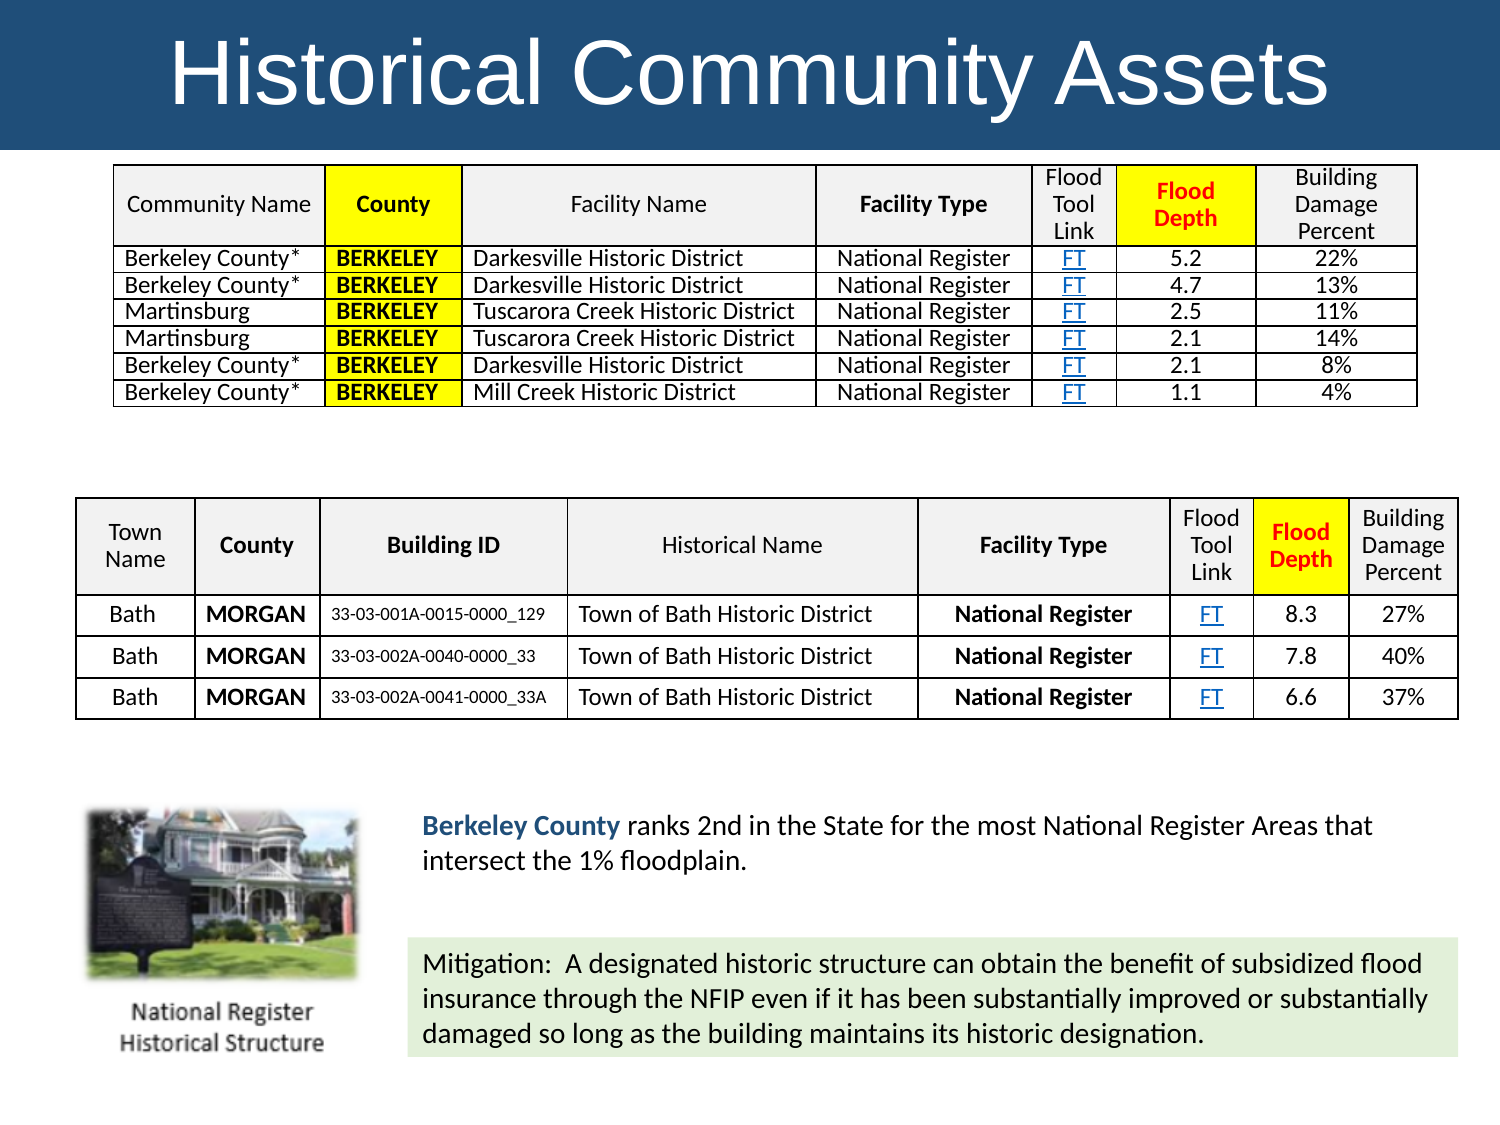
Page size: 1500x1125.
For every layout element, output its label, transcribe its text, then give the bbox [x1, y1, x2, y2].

table_cell BERKELEY [326, 300, 461, 325]
table_cell Mill Creek Historic District [463, 381, 815, 406]
table_header Flood Tool Link [1033, 166, 1116, 245]
table_cell 8.3 [1254, 596, 1348, 635]
table_cell FT [1171, 596, 1253, 635]
table_cell 6.6 [1254, 679, 1348, 718]
table_cell BERKELEY [326, 327, 461, 352]
table_cell 33-03-002A-0041-0000_33A [321, 679, 567, 718]
table_cell Tuscarora Creek Historic District [463, 300, 815, 325]
text_box Mitigation: A designated historic structure can obtain the benefit of subsidized flood insurance through the NFIP even if it has been substantially improved or substantially damaged so long as the building maintains its historic designation. [407, 937, 1459, 1057]
table_cell 40% [1350, 637, 1457, 677]
table_header Town Name [77, 499, 194, 594]
table_cell Berkeley County* [114, 273, 324, 298]
table_header Building Damage Percent [1350, 499, 1457, 594]
table_cell BERKELEY [326, 354, 461, 379]
table_cell Bath [77, 637, 194, 677]
table_cell Town of Bath Historic District [568, 637, 917, 677]
table_cell Bath [77, 679, 194, 718]
table_header Building ID [321, 499, 567, 594]
table_header Flood Tool Link [1171, 499, 1253, 594]
table_cell FT [1033, 273, 1116, 298]
table_cell 22% [1257, 247, 1416, 272]
table_cell 4% [1257, 381, 1416, 406]
table_cell 33-03-002A-0040-0000_33 [321, 637, 567, 677]
table_cell Martinsburg [114, 327, 324, 352]
table_cell 2.1 [1117, 327, 1255, 352]
table_cell 13% [1257, 273, 1416, 298]
table_header County [196, 499, 319, 594]
table_cell 37% [1350, 679, 1457, 718]
table_header Community Name [114, 166, 324, 245]
table_header Facility Type [919, 499, 1169, 594]
table_cell BERKELEY [326, 273, 461, 298]
text_box Historical Community Assets [0, 0, 1500, 150]
table_cell 33-03-001A-0015-0000_129 [321, 596, 567, 635]
table_cell 14% [1257, 327, 1416, 352]
table_cell 27% [1350, 596, 1457, 635]
table_cell BERKELEY [326, 247, 461, 272]
table_cell Martinsburg [114, 300, 324, 325]
table_cell Berkeley County* [114, 247, 324, 272]
table_header Flood Depth [1254, 499, 1348, 594]
table_header Flood Depth [1117, 166, 1255, 245]
text_box Berkeley County ranks 2nd in the State for the most National Register Areas that intersect the 1% floodplain. [407, 799, 1459, 884]
table_cell FT [1171, 637, 1253, 677]
table_cell 1.1 [1117, 381, 1255, 406]
table_cell Berkeley County* [114, 354, 324, 379]
table_header Facility Name [463, 166, 815, 245]
table_cell Town of Bath Historic District [568, 679, 917, 718]
table_cell FT [1171, 679, 1253, 718]
table_cell MORGAN [196, 596, 319, 635]
table_cell Darkesville Historic District [463, 247, 815, 272]
table_cell 2.5 [1117, 300, 1255, 325]
table_header Building Damage Percent [1257, 166, 1416, 245]
table_cell FT [1033, 327, 1116, 352]
table_cell Darkesville Historic District [463, 354, 815, 379]
table_cell Bath [77, 596, 194, 635]
table_cell National Register [919, 596, 1169, 635]
table_cell FT [1033, 381, 1116, 406]
table_cell 8% [1257, 354, 1416, 379]
table_header Facility Type [817, 166, 1031, 245]
table_cell National Register [817, 354, 1031, 379]
table_cell 5.2 [1117, 247, 1255, 272]
table_cell MORGAN [196, 637, 319, 677]
table_cell Darkesville Historic District [463, 273, 815, 298]
table_cell 4.7 [1117, 273, 1255, 298]
table_cell National Register [919, 637, 1169, 677]
table_cell National Register [817, 273, 1031, 298]
table_cell National Register [817, 247, 1031, 272]
table_cell 7.8 [1254, 637, 1348, 677]
table_cell 11% [1257, 300, 1416, 325]
table_cell 2.1 [1117, 354, 1255, 379]
table_cell FT [1033, 300, 1116, 325]
table_cell BERKELEY [326, 381, 461, 406]
table_cell National Register [817, 381, 1031, 406]
table_cell FT [1033, 247, 1116, 272]
picture [76, 802, 372, 1073]
table_header Historical Name [568, 499, 917, 594]
table_header County [326, 166, 461, 245]
table_cell National Register [817, 300, 1031, 325]
table_cell Town of Bath Historic District [568, 596, 917, 635]
table_cell National Register [919, 679, 1169, 718]
table_cell Tuscarora Creek Historic District [463, 327, 815, 352]
table_cell MORGAN [196, 679, 319, 718]
table_cell National Register [817, 327, 1031, 352]
table_cell FT [1033, 354, 1116, 379]
table_cell Berkeley County* [114, 381, 324, 406]
